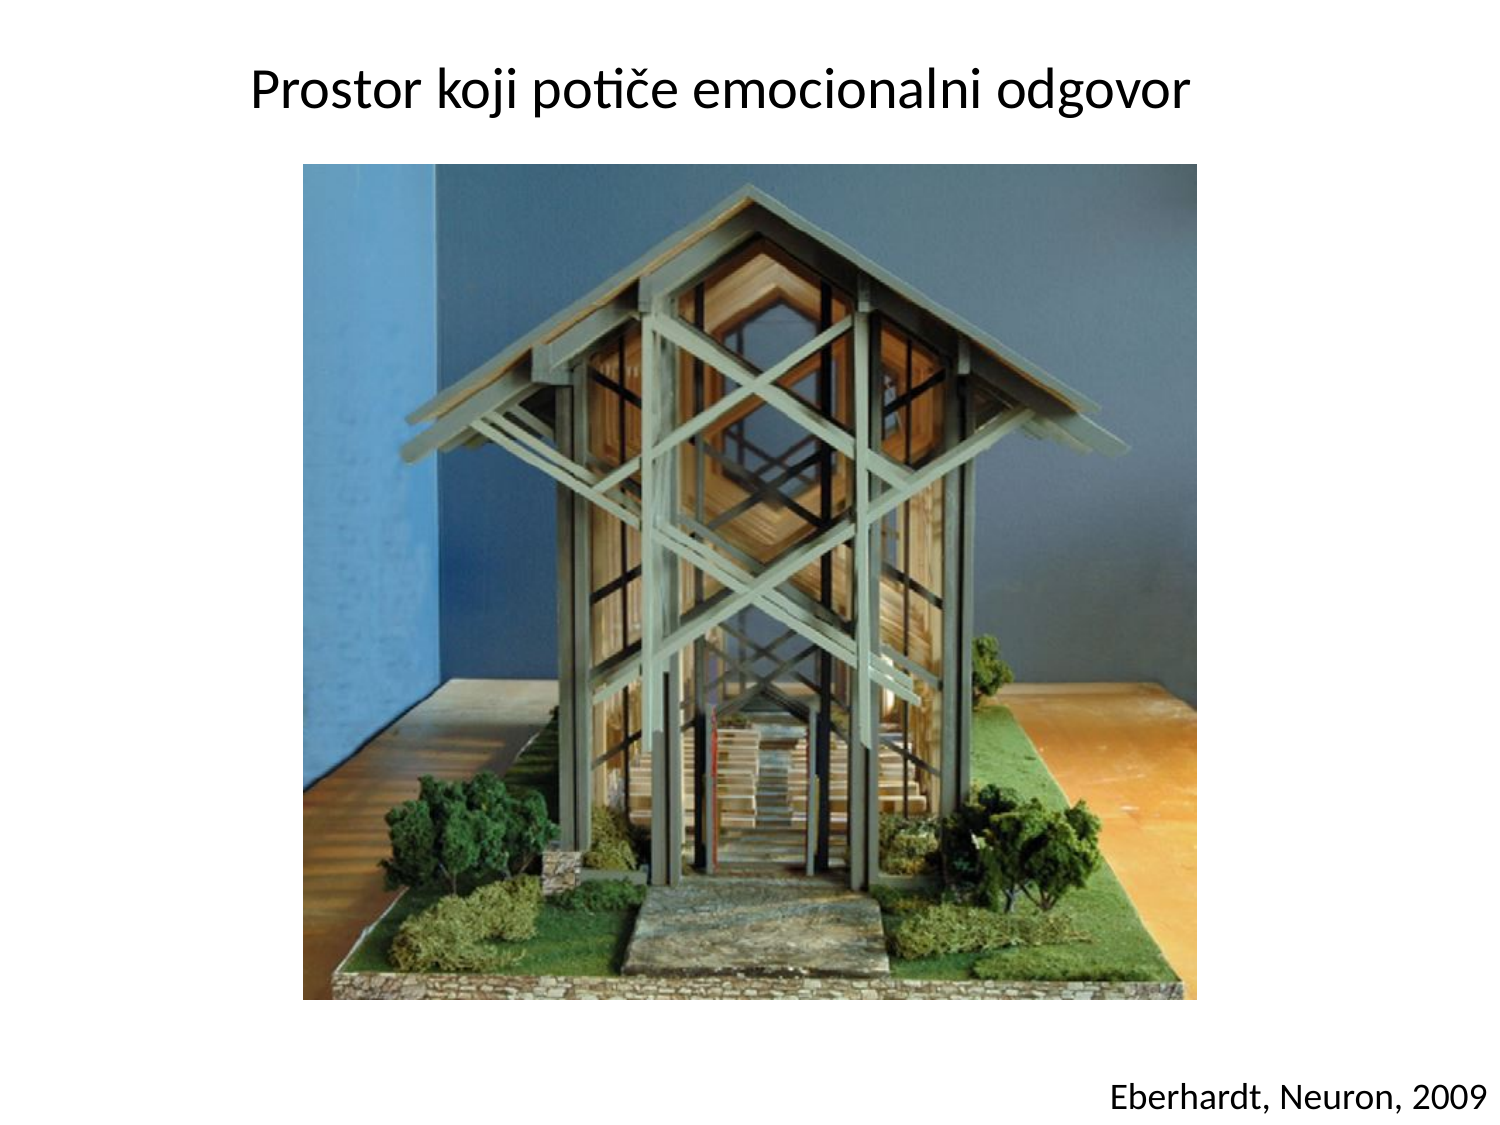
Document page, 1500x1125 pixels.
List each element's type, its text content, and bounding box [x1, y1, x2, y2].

text_box Prostor koji potiče emocionalni odgovor [236, 42, 1264, 128]
picture [303, 164, 1197, 1000]
text_box Eberhardt, Neuron, 2009 [1095, 1064, 1500, 1125]
